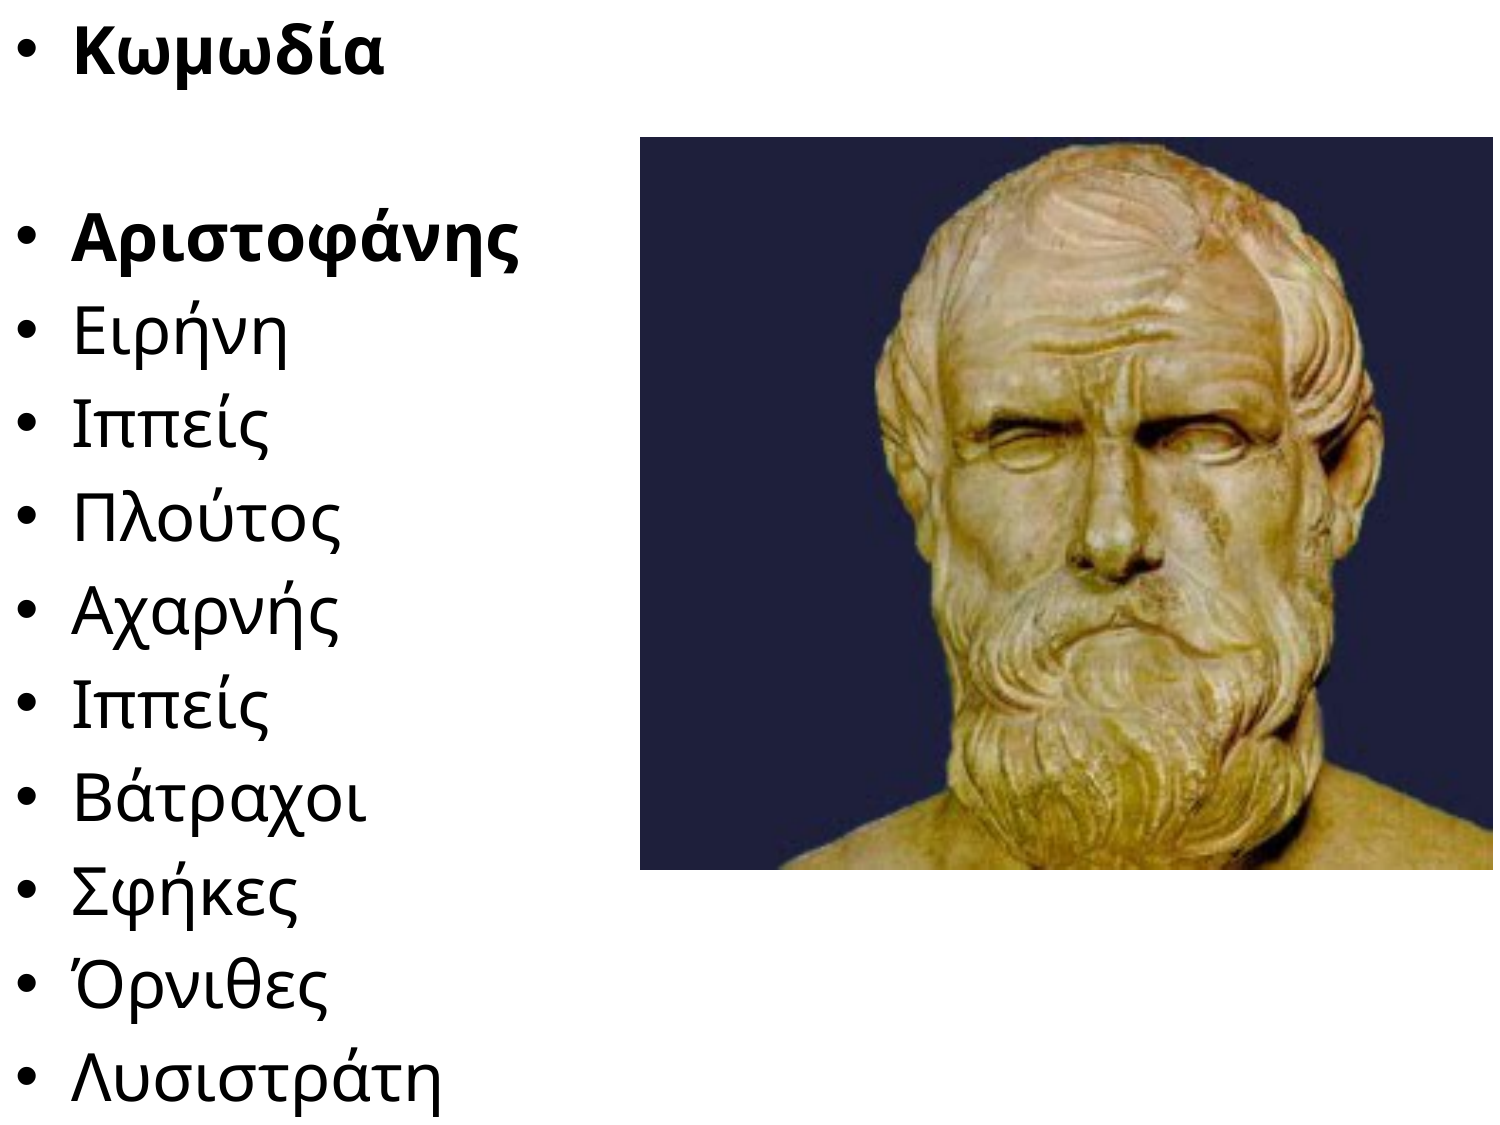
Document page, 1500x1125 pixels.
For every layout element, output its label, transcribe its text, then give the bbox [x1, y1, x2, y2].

list Κωμωδία Αριστοφάνης Ειρήνη Ιππείς Πλούτος Αχαρνής Ιππείς Βάτραχοι Σφήκες Όρνιθες Λυσιστράτη [0, 0, 632, 1125]
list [640, 136, 1493, 870]
